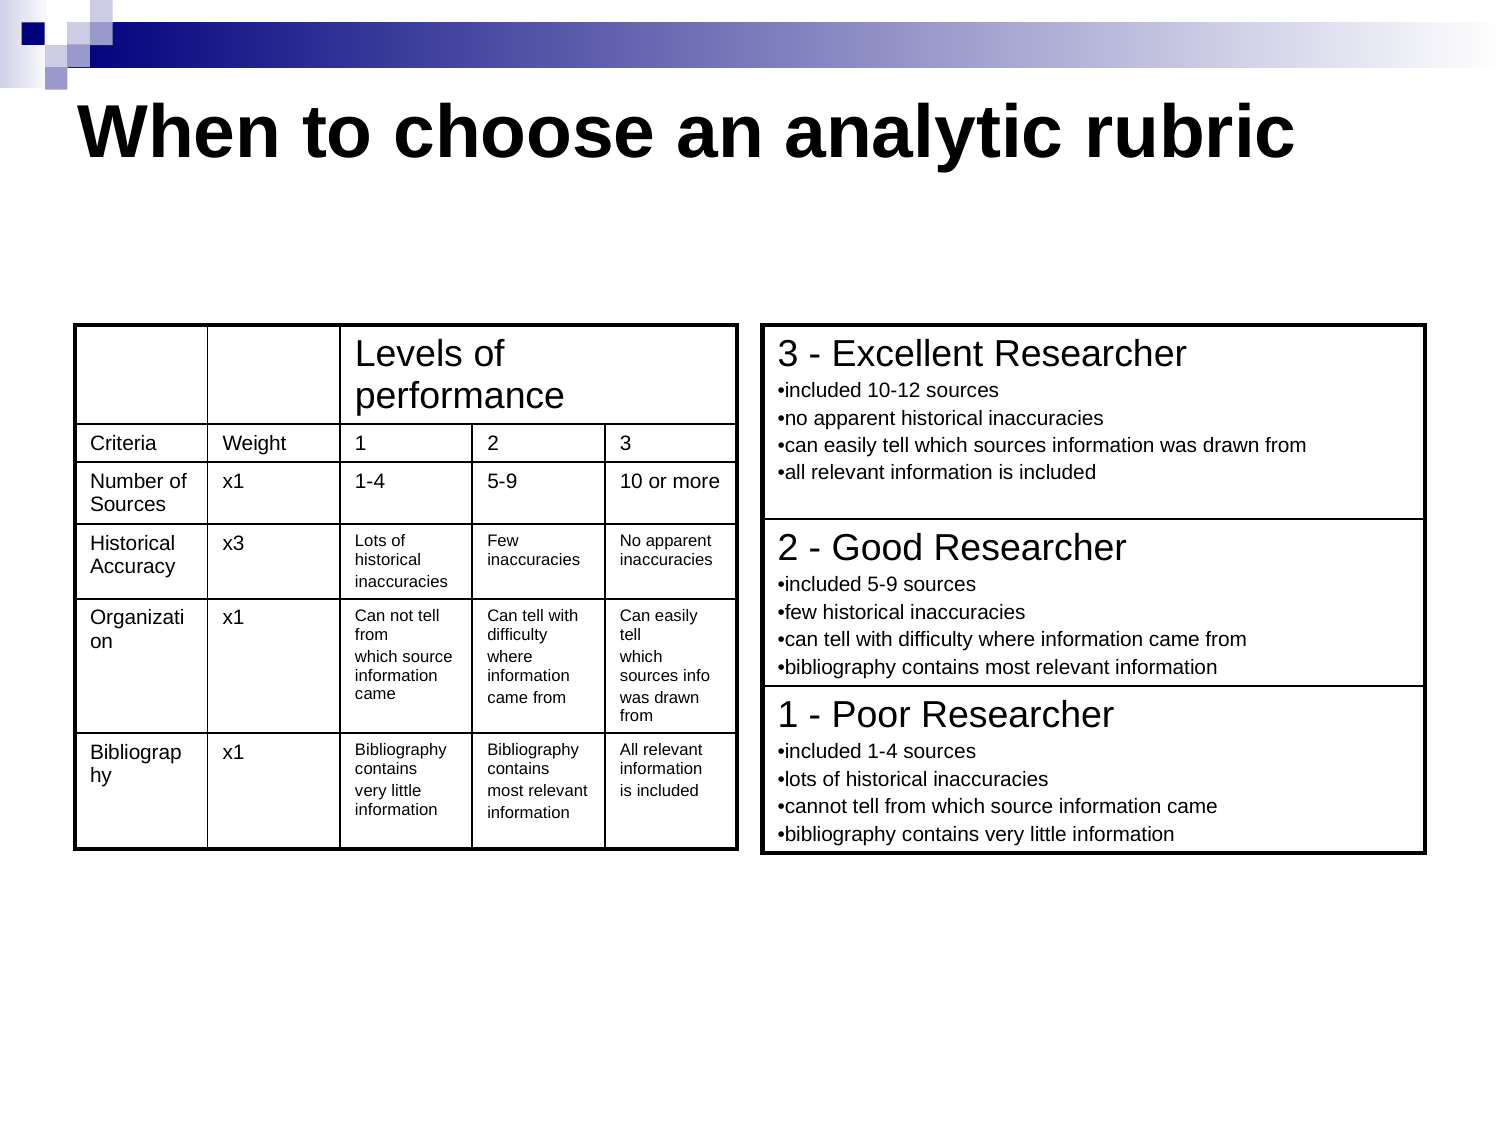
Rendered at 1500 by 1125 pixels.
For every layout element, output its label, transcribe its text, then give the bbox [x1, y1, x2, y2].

table_cell Number of Sources [77, 463, 207, 523]
table_cell Can not tell from which source information came [341, 600, 471, 732]
table_cell x1 [208, 734, 339, 847]
table_header [77, 327, 207, 423]
table_cell x1 [208, 463, 339, 523]
list When to choose an analytic rubric [62, 74, 1413, 257]
table_cell No apparent inaccuracies [606, 525, 735, 598]
table_cell Bibliography [77, 734, 207, 847]
table_cell All relevant information is included [606, 734, 735, 847]
table_cell 3 [606, 425, 735, 461]
table_cell 5-9 [473, 463, 604, 523]
table_cell 10 or more [606, 463, 735, 523]
table_header Levels of performance [341, 327, 735, 423]
table_cell 2 - Good Researcher •included 5-9 sources •few historical inaccuracies •can tell with difficulty where information came from •bibliography contains most relevant information [765, 520, 1423, 685]
table_cell Can tell with difficulty where information came from [473, 600, 604, 732]
table_cell 1 [341, 425, 471, 461]
table_cell 2 [473, 425, 604, 461]
table_cell Organization [77, 600, 207, 732]
table_cell x1 [208, 600, 339, 732]
table_cell Bibliography contains most relevant information [473, 734, 604, 847]
table_cell Weight [208, 425, 339, 461]
table_cell 1-4 [341, 463, 471, 523]
table_cell Can easily tell which sources info was drawn from [606, 600, 735, 732]
table_cell 1 - Poor Researcher •included 1-4 sources •lots of historical inaccuracies •cannot tell from which source information came •bibliography contains very little information [765, 687, 1423, 851]
table_cell Few inaccuracies [473, 525, 604, 598]
table_cell x3 [208, 525, 339, 598]
table_cell Criteria [77, 425, 207, 461]
table_header 3 - Excellent Researcher •included 10-12 sources •no apparent historical inaccuracies •can easily tell which sources information was drawn from •all relevant information is included [765, 327, 1423, 518]
table_header [208, 327, 339, 423]
table_cell Historical Accuracy [77, 525, 207, 598]
table_cell Bibliography contains very little information [341, 734, 471, 847]
table_cell Lots of historical inaccuracies [341, 525, 471, 598]
